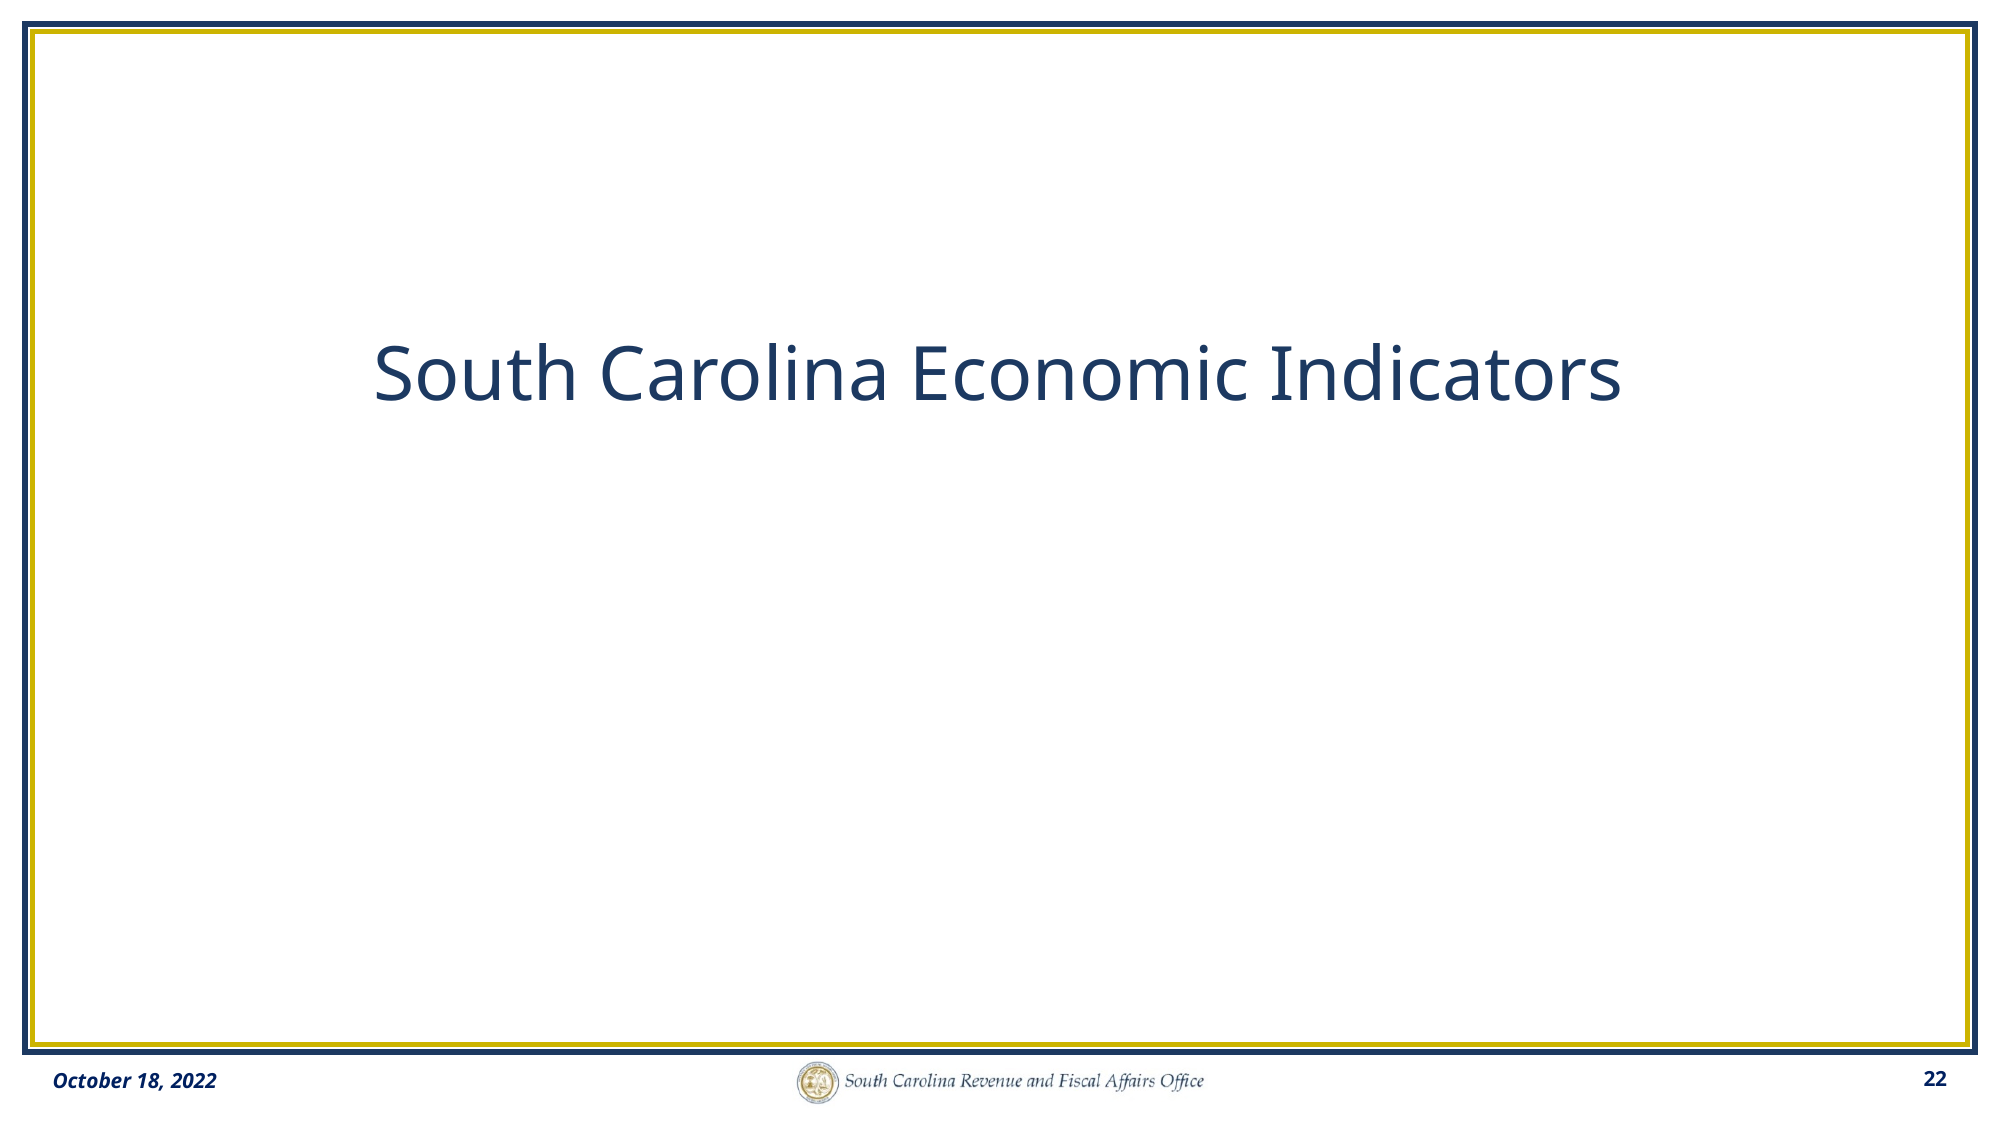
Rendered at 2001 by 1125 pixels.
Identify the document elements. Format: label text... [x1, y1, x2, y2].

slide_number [37, 1050, 488, 1110]
picture [792, 1057, 1208, 1108]
title South Carolina Economic Indicators [136, 142, 1862, 611]
slide_number 22 [1511, 1050, 1962, 1110]
